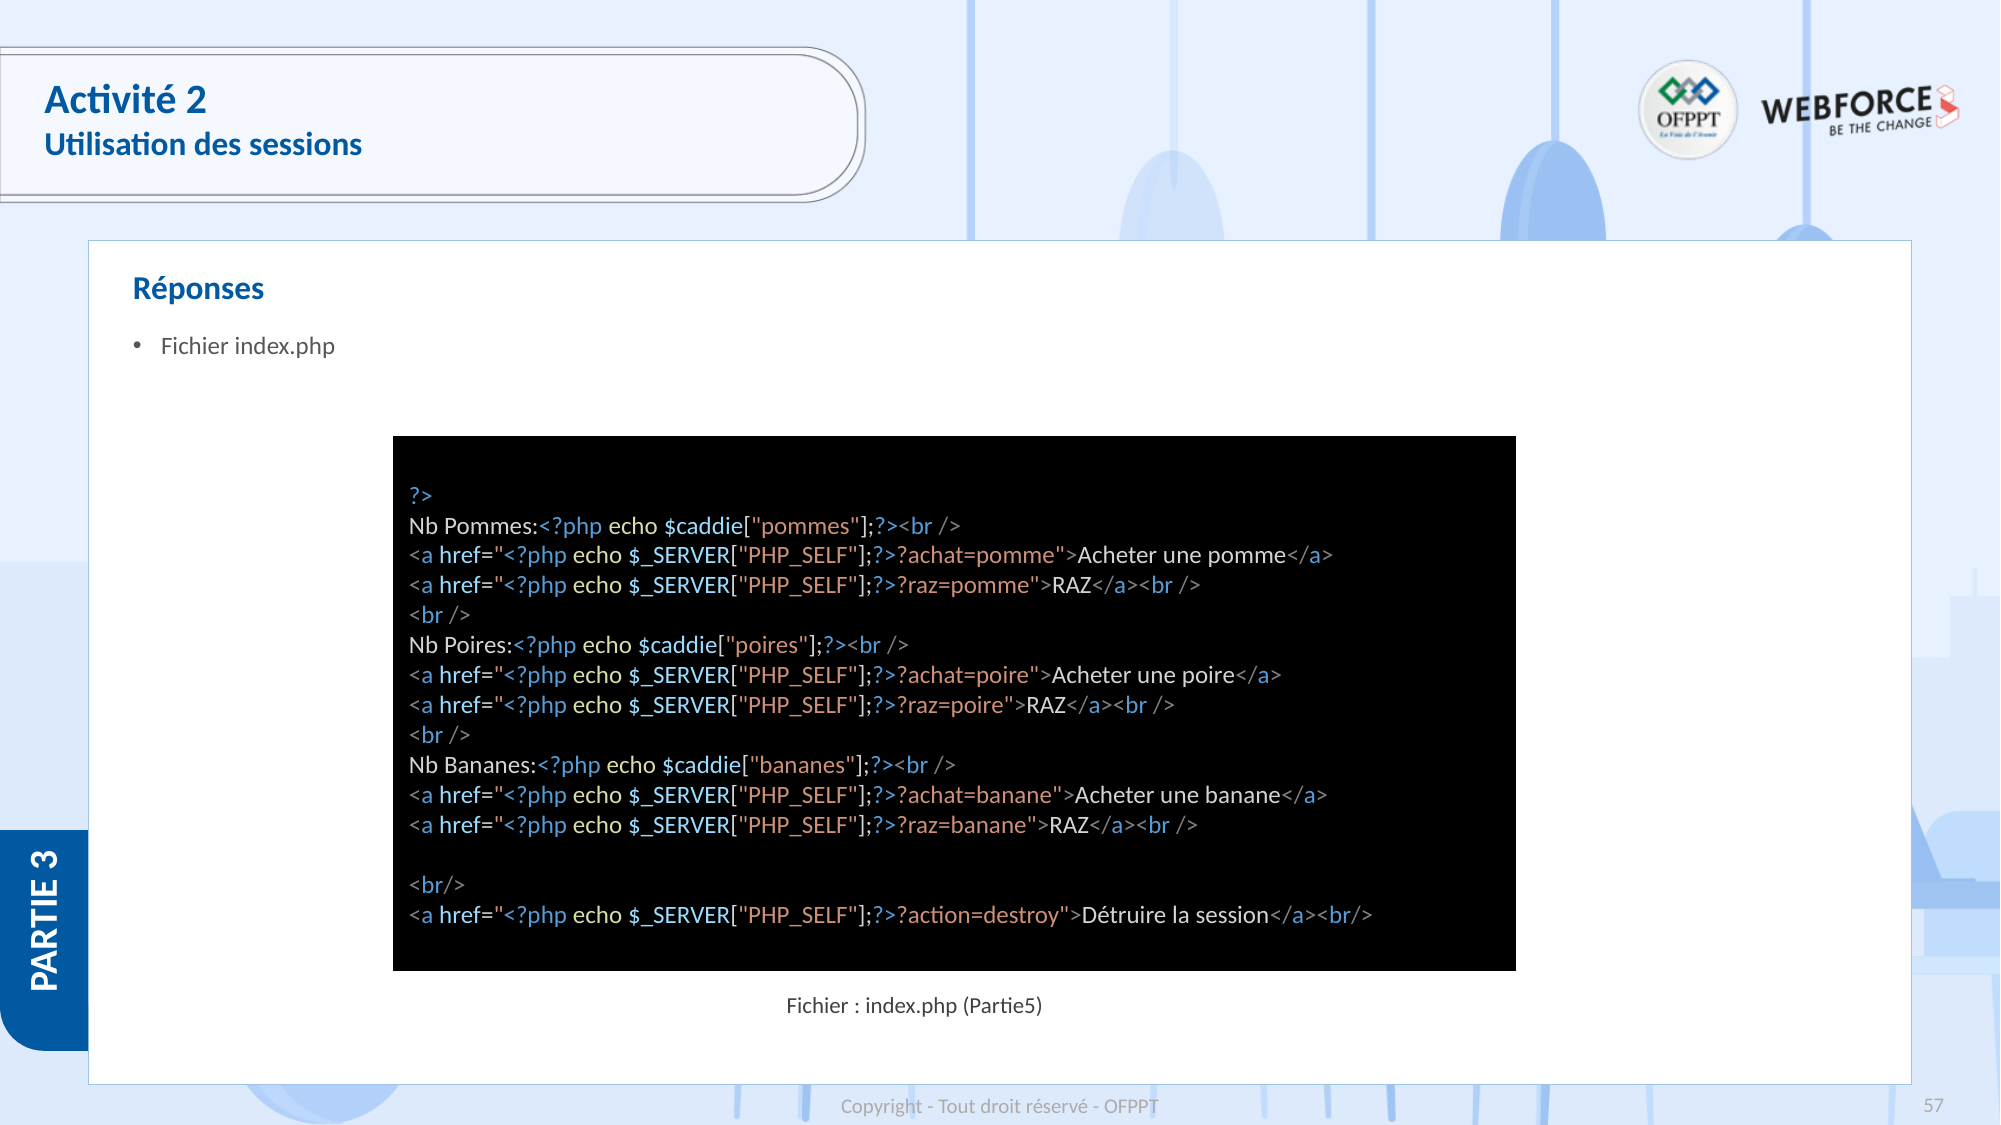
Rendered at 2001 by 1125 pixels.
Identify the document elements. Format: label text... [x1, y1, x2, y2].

list Fichier index.php [118, 318, 1881, 1060]
text_box Fichier : index.php (Partie5) [771, 983, 1137, 1026]
picture [0, 0, 2000, 1125]
text_box ?> Nb Pommes:<?php echo $caddie["pommes"];?><br /> <a href="<?php echo $_SERVER["PHP_SELF"];?>?achat=pomme">Acheter une pomme</a> <a href="<?php echo $_SERVER["PHP_SELF"];?>?raz=pomme">RAZ</a><br /> <br /> Nb Poires:<?php echo $caddie["poires"];?><br /> <a href="<?php echo $_SERVER["PHP_SELF"];?>?achat=poire">Acheter une poire</a> <a href="<?php echo $_SERVER["PHP_SELF"];?>?raz=poire">RAZ</a><br /> <br /> Nb Bananes:<?php echo $caddie["bananes"];?><br /> <a href="<?php echo $_SERVER["PHP_SELF"];?>?achat=banane">Acheter une banane</a> <a href="<?php echo $_SERVER["PHP_SELF"];?>?raz=banane">RAZ</a><br /> <br/> <a href="<?php echo $_SERVER["PHP_SELF"];?>?action=destroy">Détruire la session</a><br/> [393, 436, 1516, 971]
title Activité 2 [29, 65, 863, 119]
list Réponses [118, 265, 1881, 318]
list Utilisation des sessions [29, 119, 863, 192]
